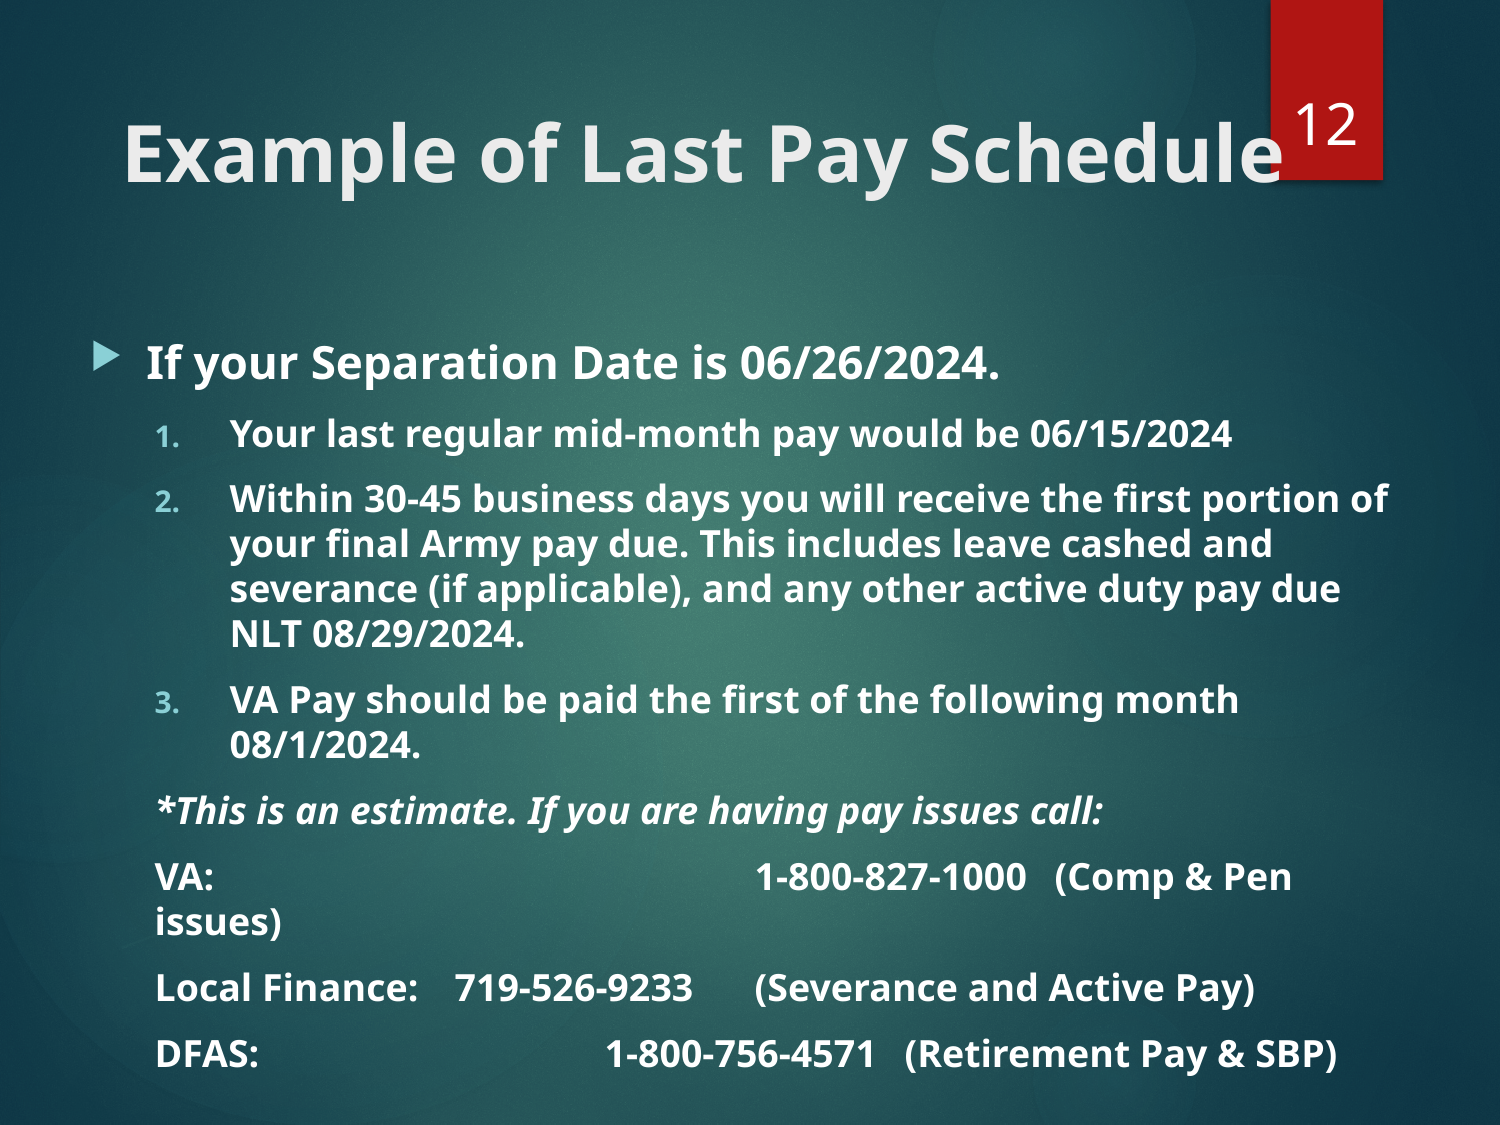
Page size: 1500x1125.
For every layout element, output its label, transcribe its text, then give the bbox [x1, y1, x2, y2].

list If your Separation Date is 06/26/2024. Your last regular mid-month pay would be 06/15/2024 Within 30-45 business days you will receive the first portion of your final Army pay due. This includes leave cashed and severance (if applicable), and any other active duty pay due NLT 08/29/2024. VA Pay should be paid the first of the following month 08/1/2024. *This is an estimate. If you are having pay issues call: VA: 1-800-827-1000 (Comp & Pen issues) Local Finance: 719-526-9233 (Severance and Active Pay) DFAS: 1-800-756-4571 (Retirement Pay & SBP) [75, 326, 1425, 1089]
slide_number 12 [1273, 48, 1378, 175]
title Example of Last Pay Schedule [106, 95, 1306, 310]
